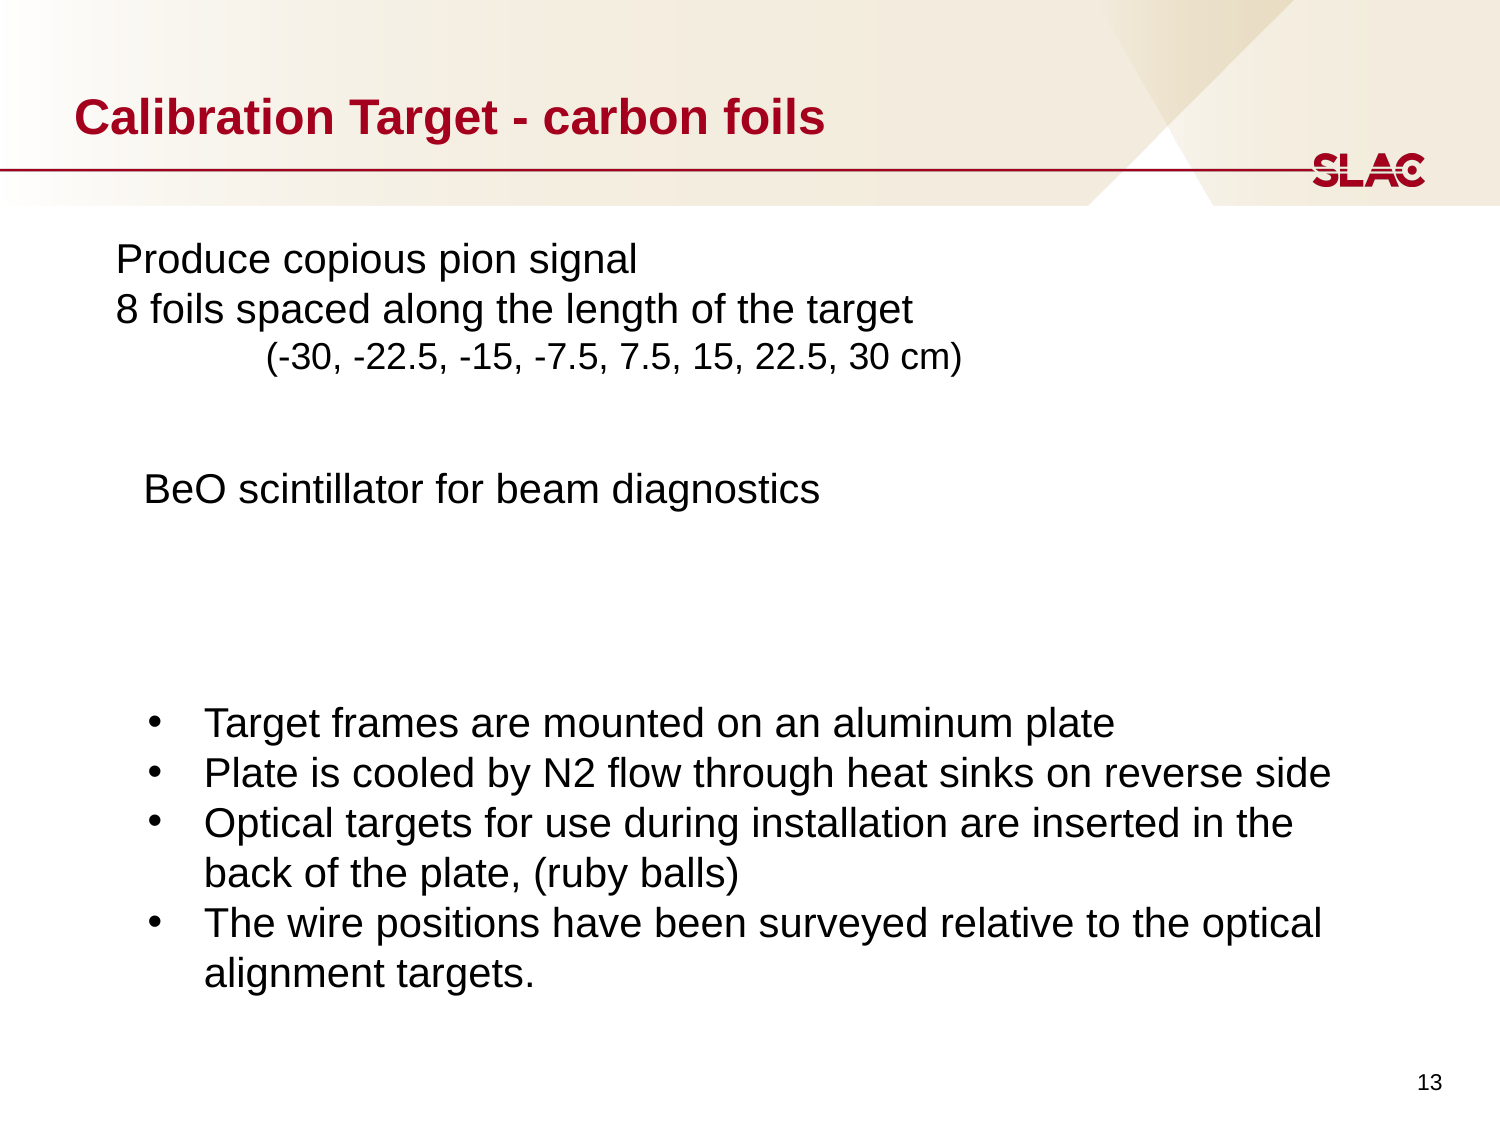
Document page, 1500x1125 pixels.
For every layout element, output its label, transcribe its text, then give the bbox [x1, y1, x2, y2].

title Calibration Target - carbon foils [74, 21, 1404, 145]
text_box BeO scintillator for beam diagnostics [128, 454, 1080, 520]
text_box Target frames are mounted on an aluminum plate Plate is cooled by N2 flow through heat sinks on reverse side Optical targets for use during installation are inserted in the back of the plate, (ruby balls) The wire positions have been surveyed relative to the optical alignment targets. [132, 688, 1391, 1004]
slide_number 13 [1405, 1036, 1458, 1125]
text_box Produce copious pion signal 8 foils spaced along the length of the target (-30, -22.5, -15, -7.5, 7.5, 15, 22.5, 30 cm) [100, 224, 1401, 385]
picture [0, 0, 1500, 206]
